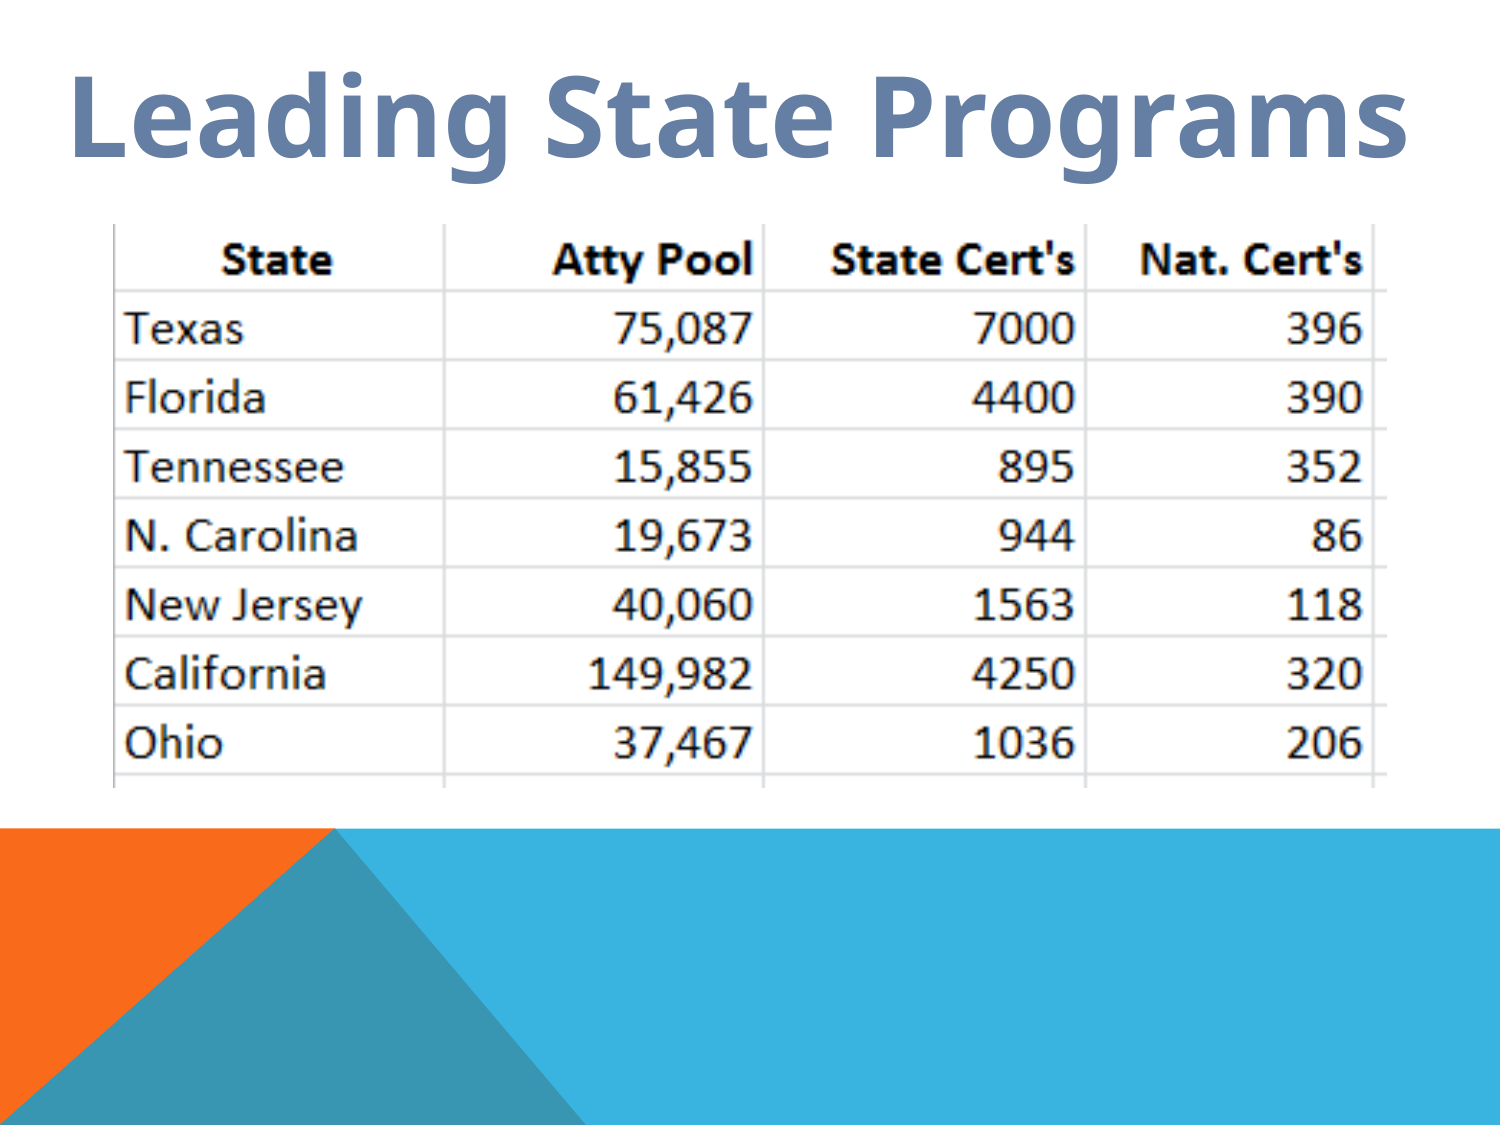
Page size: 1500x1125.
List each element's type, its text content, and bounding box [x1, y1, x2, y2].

text_box Leading State Programs [50, 37, 1426, 188]
picture [113, 224, 1387, 789]
